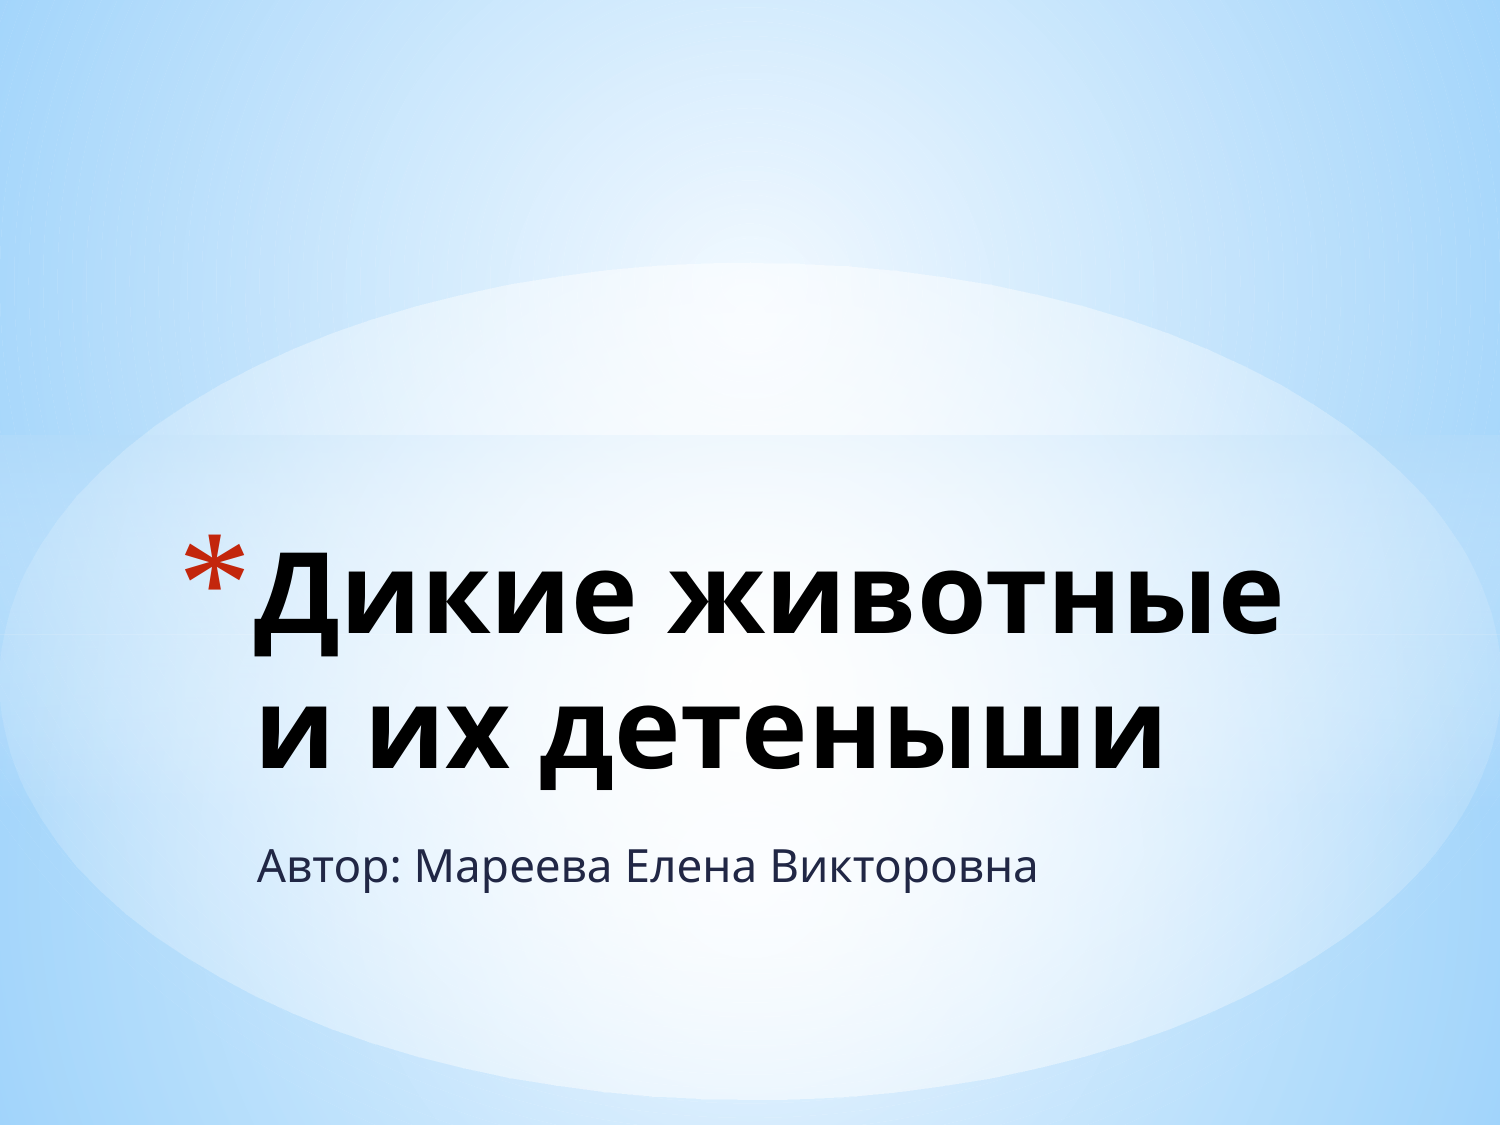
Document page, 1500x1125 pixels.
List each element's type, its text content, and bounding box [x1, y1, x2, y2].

title Дикие животные и их детеныши [134, 513, 1312, 808]
subtitle Автор: Мареева Елена Викторовна [241, 828, 1167, 974]
